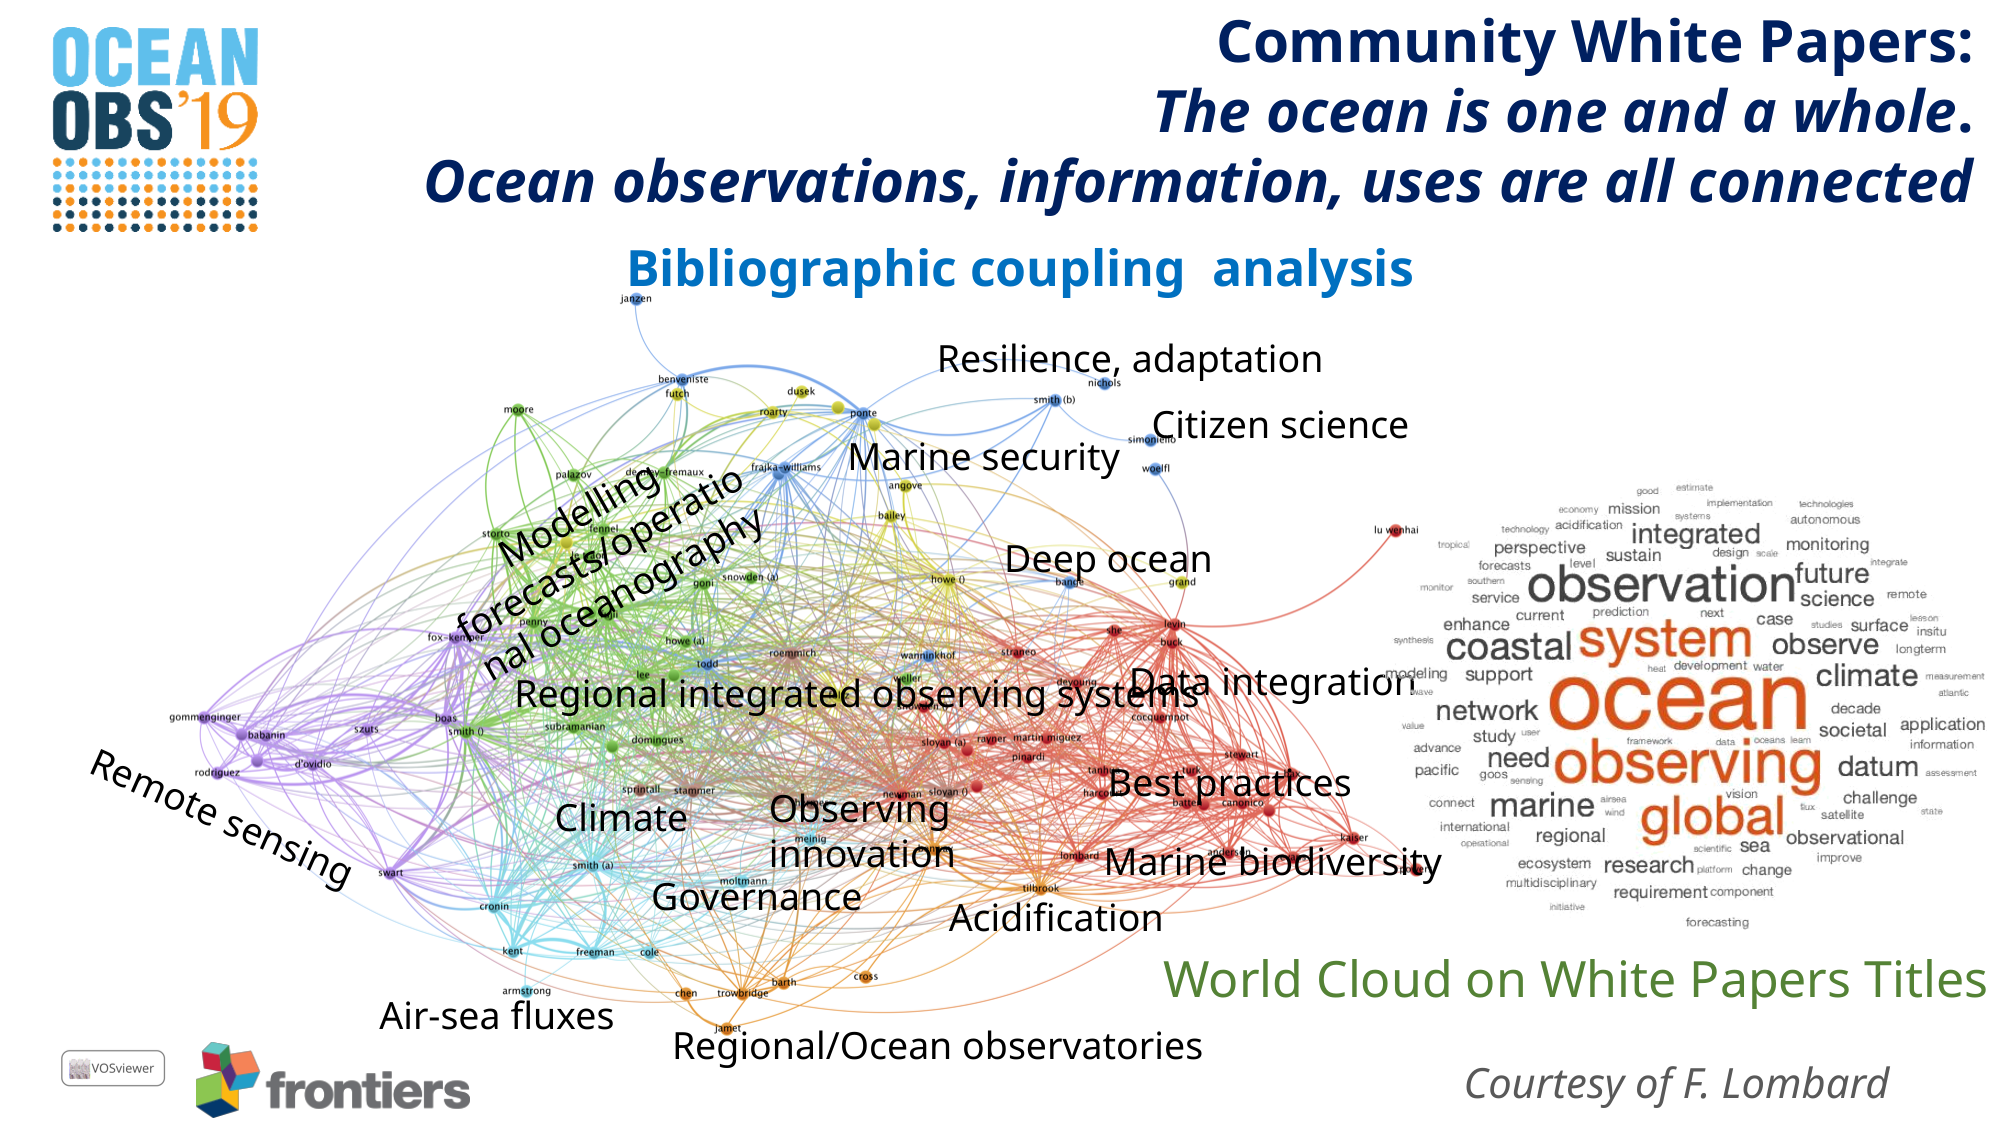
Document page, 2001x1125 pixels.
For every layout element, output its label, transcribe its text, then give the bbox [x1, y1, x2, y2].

text_box World Cloud on White Papers Titles [1574, 940, 2000, 1015]
picture [196, 1042, 470, 1118]
picture [1372, 469, 1987, 931]
text_box Community White Papers: The ocean is one and a whole. Ocean observations, information, uses are all connected [408, 0, 1989, 222]
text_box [46, 224, 1571, 1102]
picture [46, 27, 261, 232]
text_box Courtesy of F. Lombard [1448, 1049, 1905, 1115]
